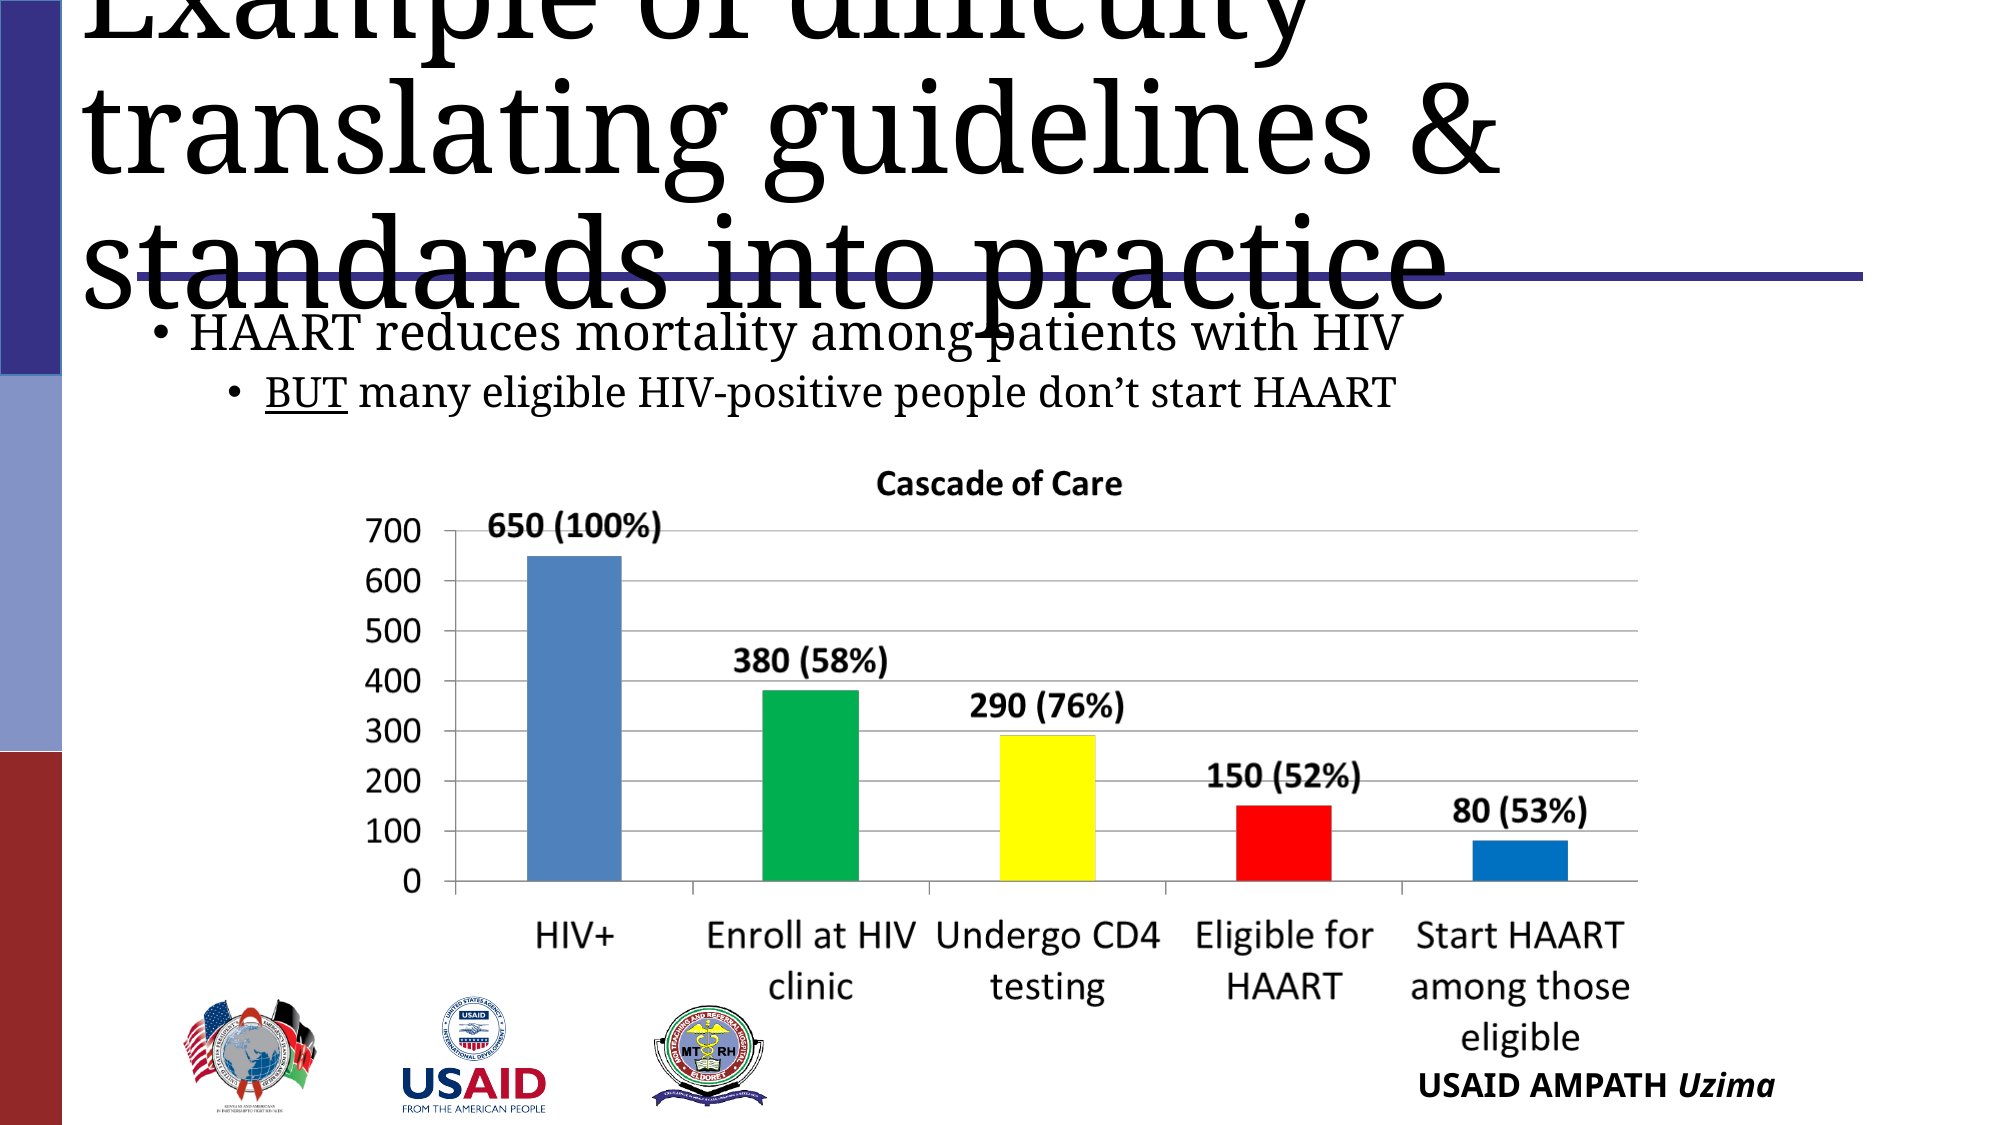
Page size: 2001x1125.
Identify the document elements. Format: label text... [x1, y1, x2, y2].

picture [183, 1014, 317, 1114]
picture [649, 1091, 770, 1110]
list HAART reduces mortality among patients with HIV BUT many eligible HIV-positive people don’t start HAART [137, 299, 1863, 1014]
picture [371, 1091, 577, 1125]
title Example of difficulty translating guidelines & standards into practice [65, 24, 2000, 243]
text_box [353, 435, 1647, 1091]
